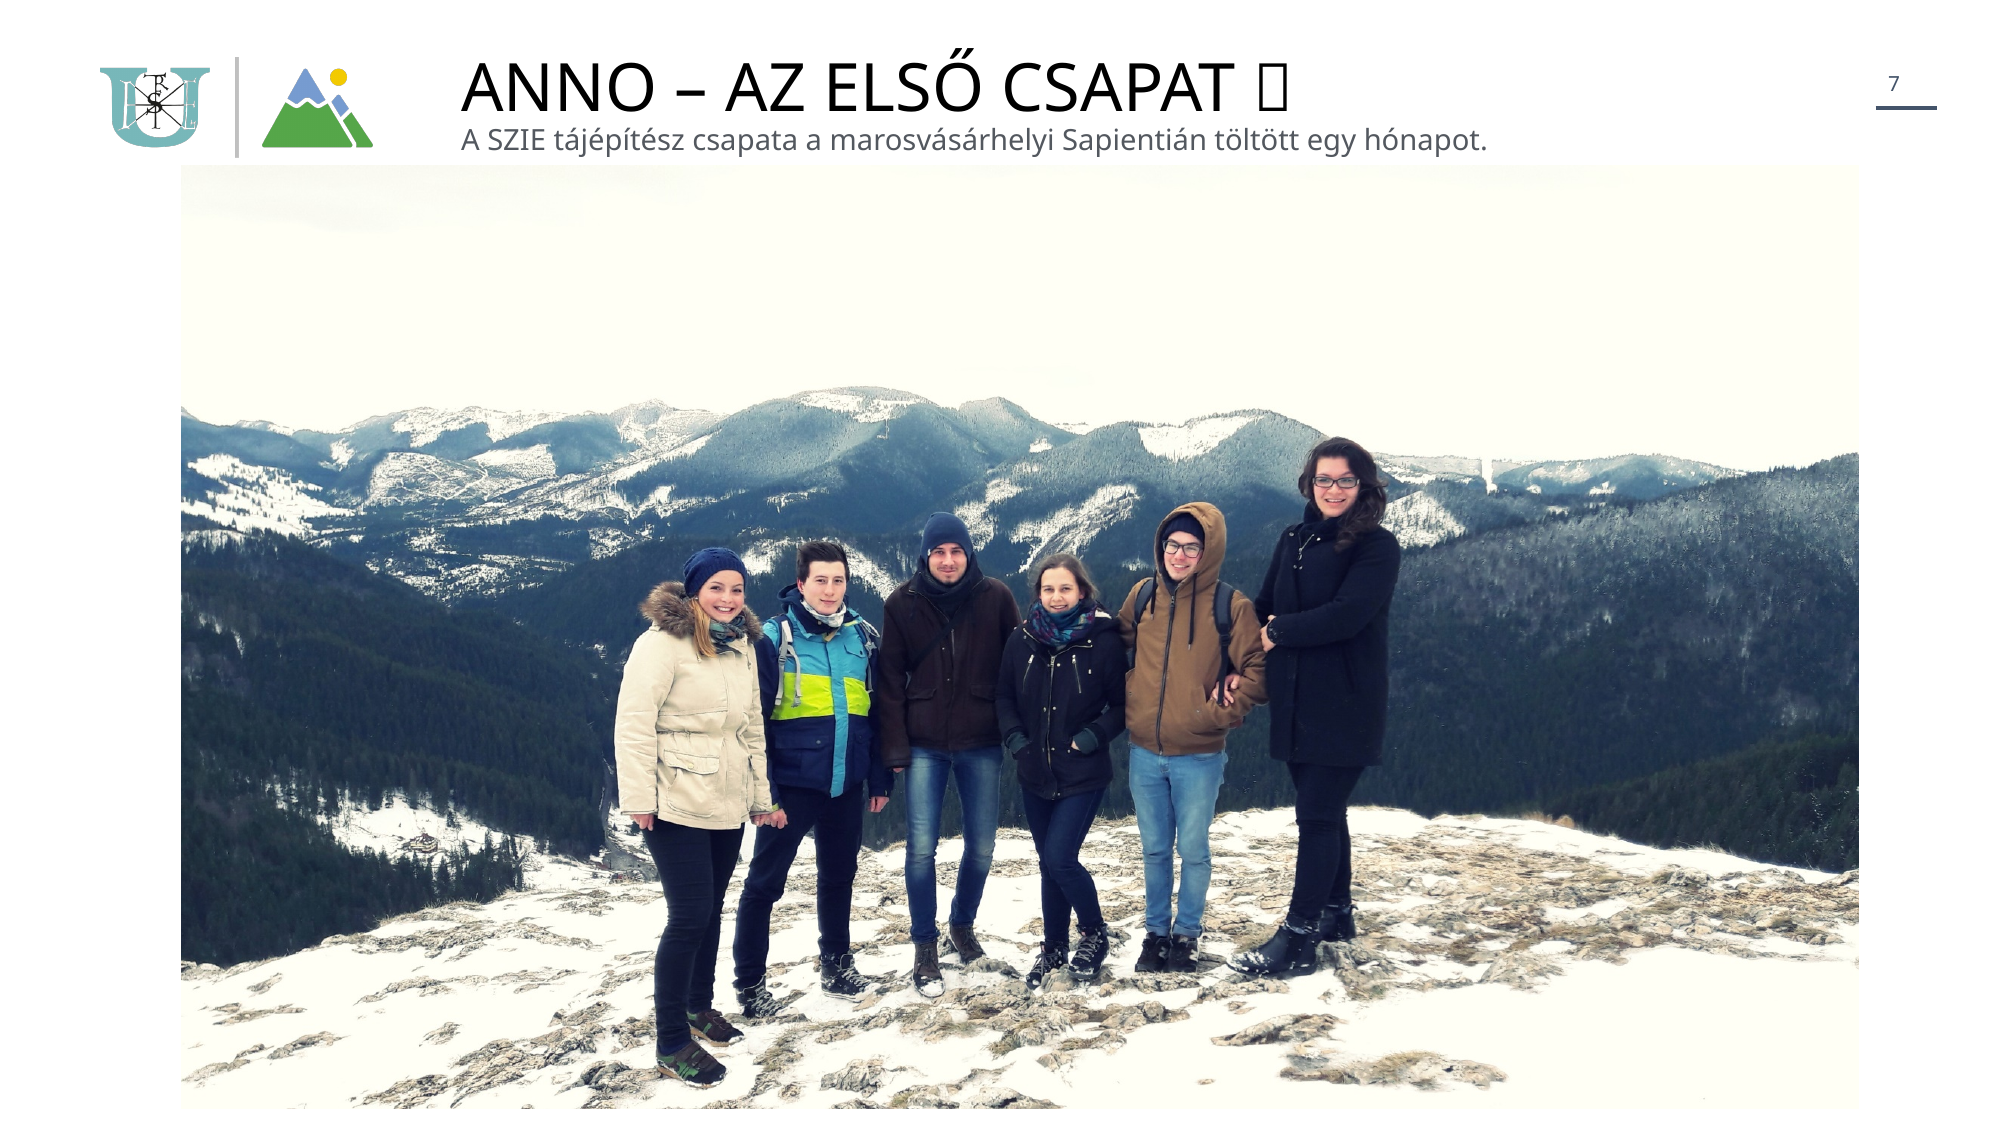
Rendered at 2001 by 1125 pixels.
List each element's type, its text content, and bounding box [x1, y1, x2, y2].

text_box Anno – Az első csapat  [461, 44, 1504, 120]
slide_number 7 [1858, 71, 1901, 98]
text_box A SZIE tájépítész csapata a marosvásárhelyi Sapientián töltött egy hónapot. [461, 120, 1504, 156]
picture [181, 165, 1859, 1110]
picture [100, 57, 373, 158]
